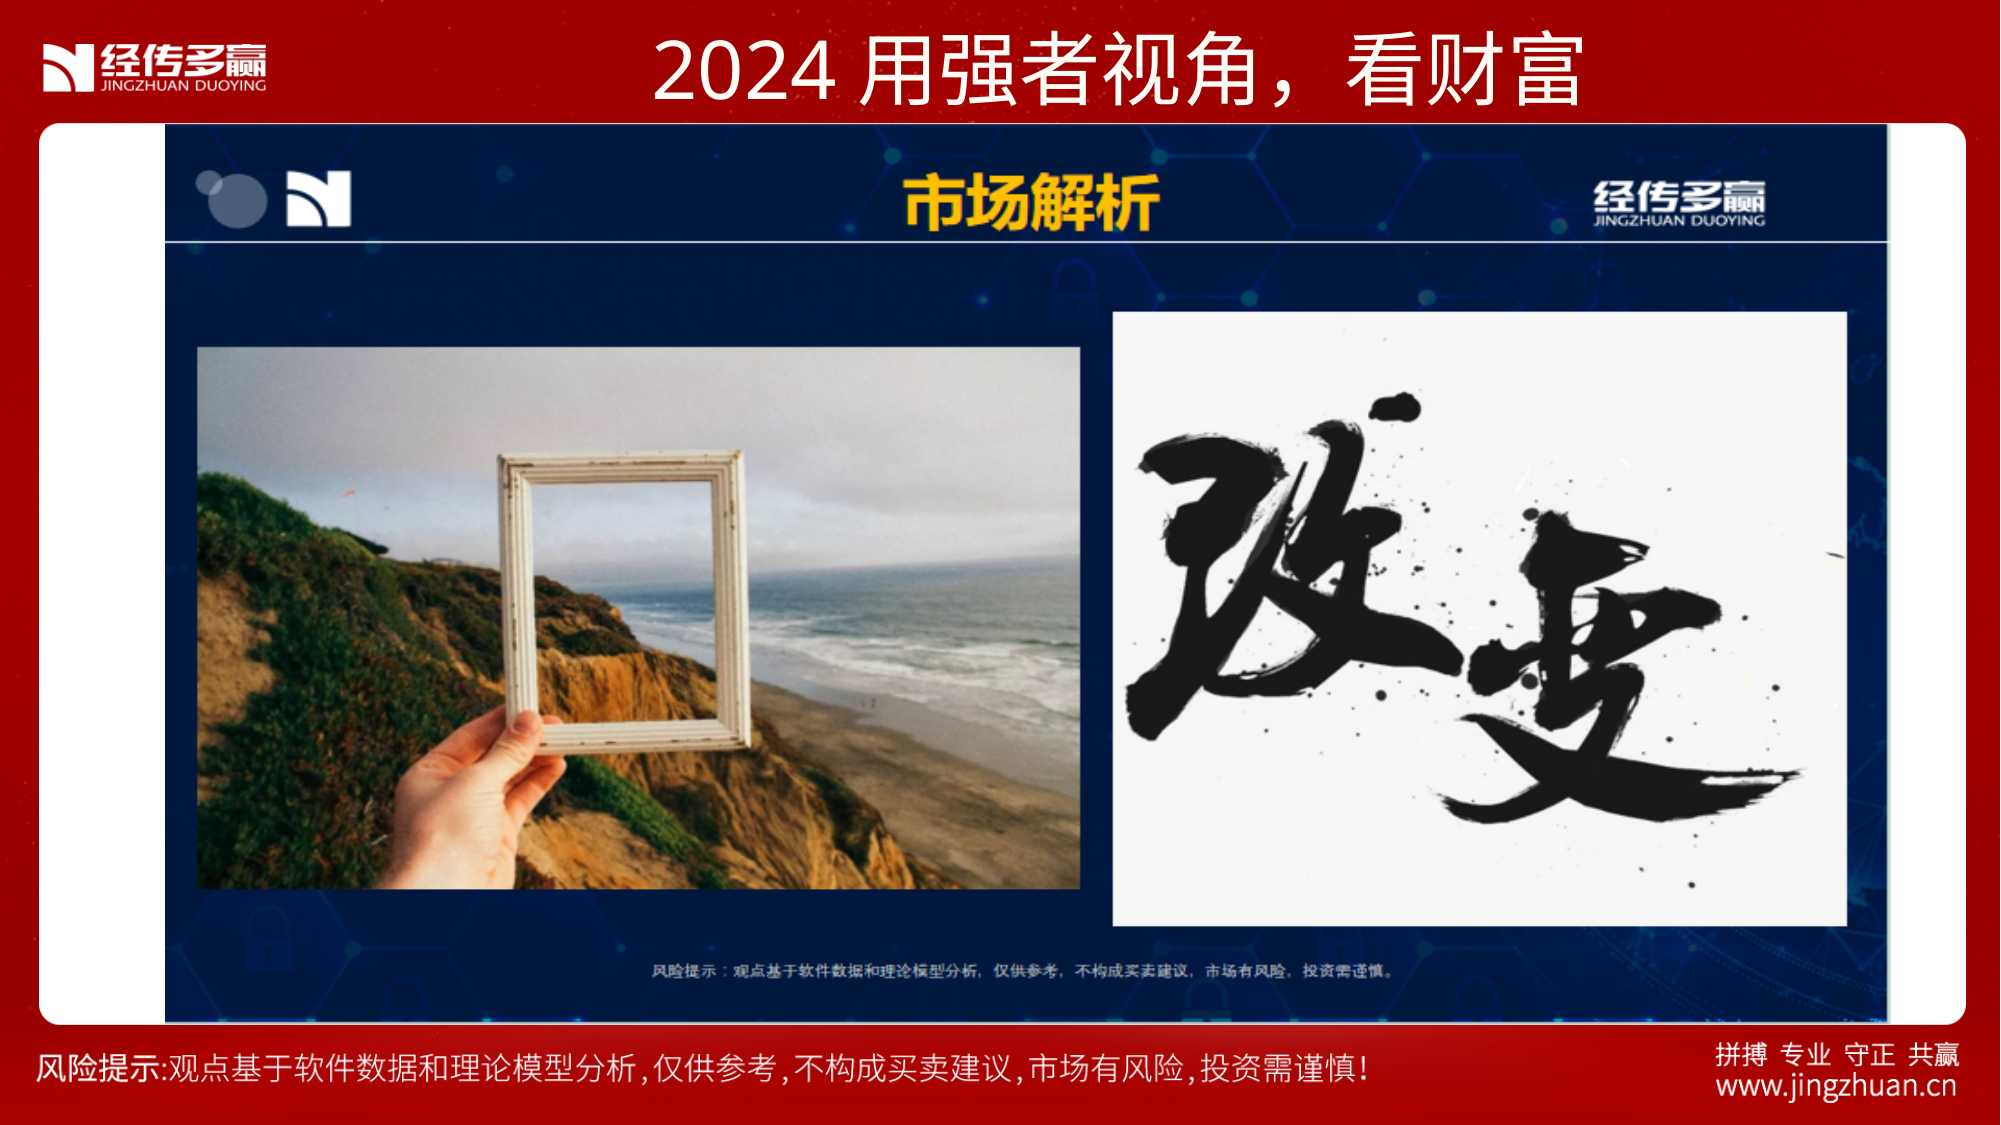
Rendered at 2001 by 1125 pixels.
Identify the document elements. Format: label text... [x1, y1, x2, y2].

picture [0, 0, 2000, 1125]
text_box 2024用强者视角，看财富 [349, 11, 1928, 124]
